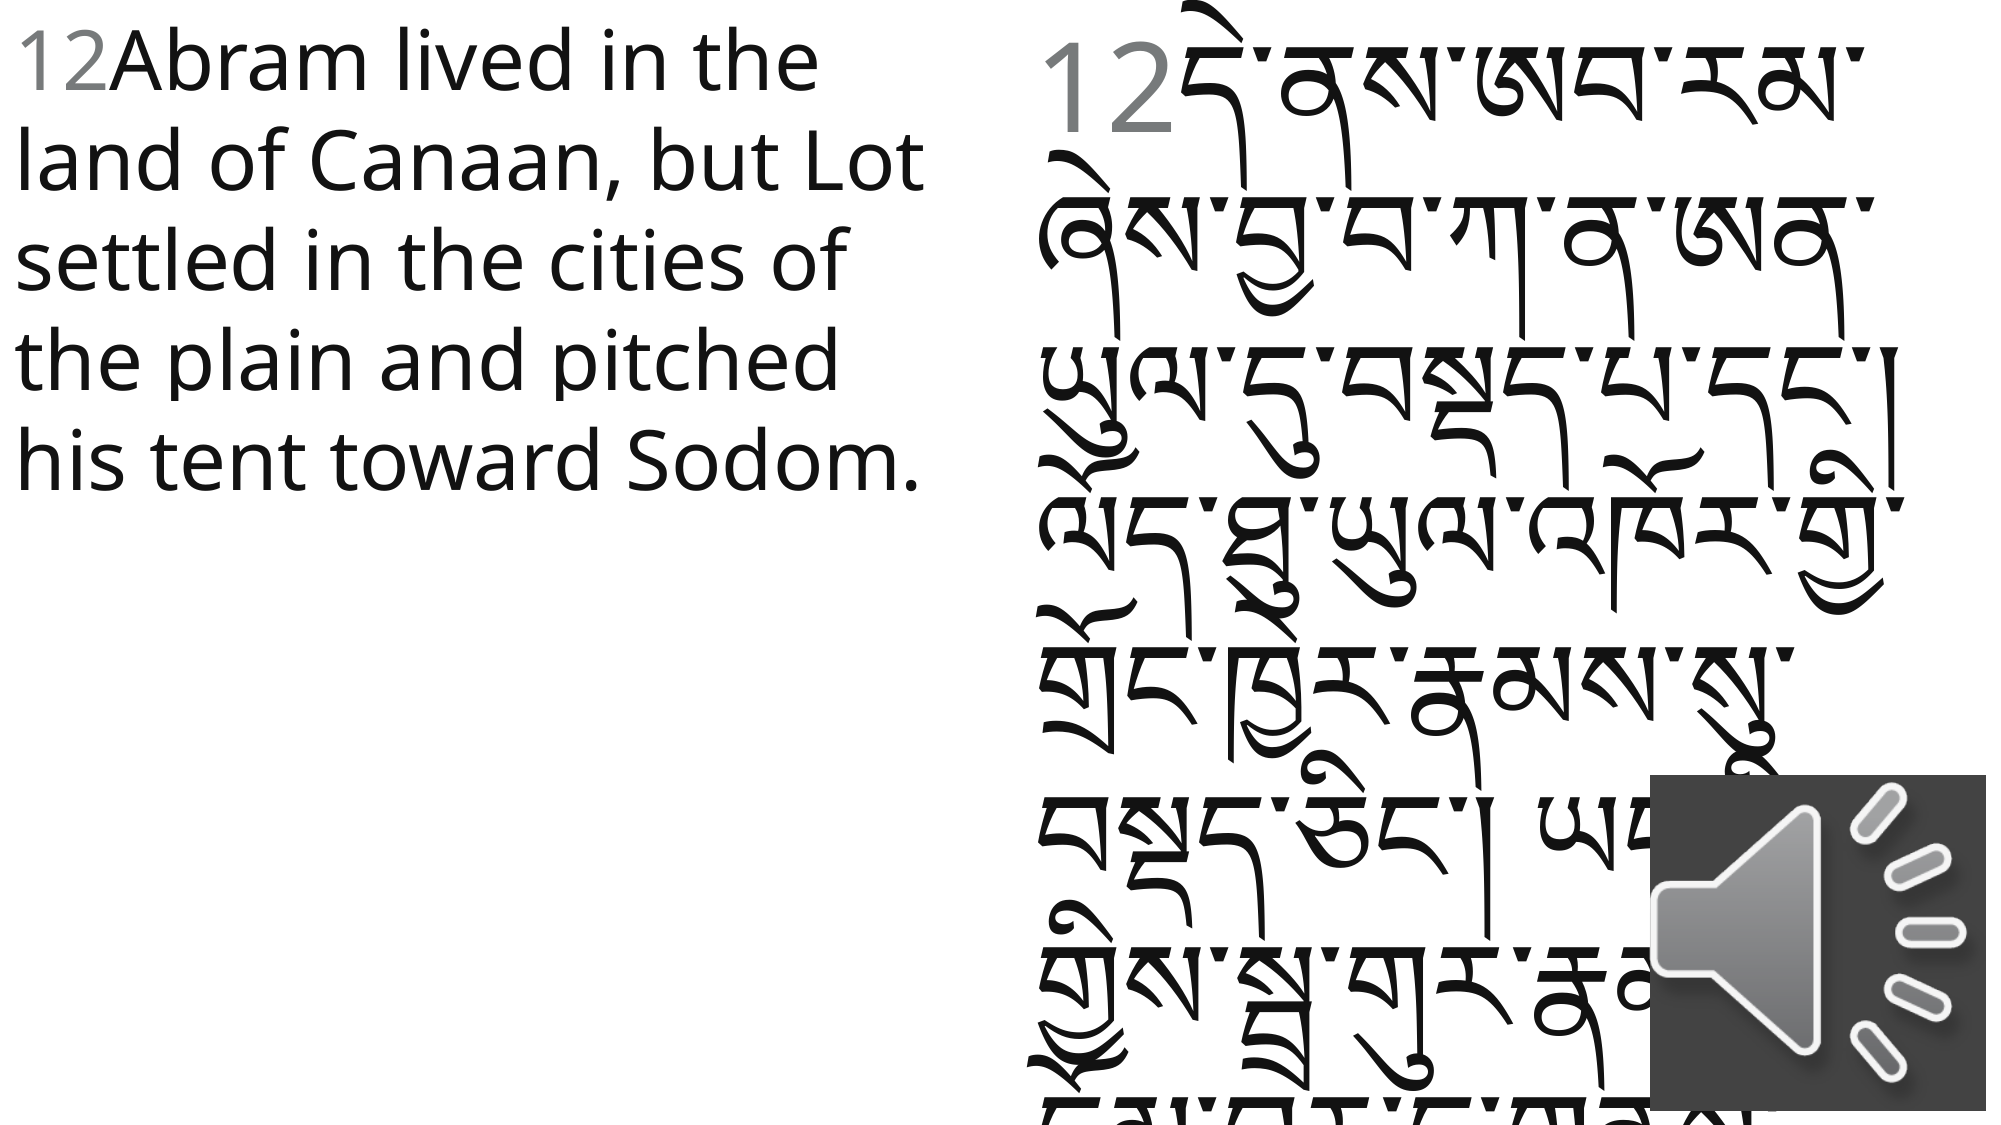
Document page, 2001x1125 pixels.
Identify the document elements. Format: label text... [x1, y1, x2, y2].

text_box 12Abram lived in the land of Canaan, but Lot settled in the cities of the plain and pitched his tent toward Sodom. [0, 0, 981, 1125]
picture [1648, 773, 1987, 1112]
text_box 12དེ་ནས་ཨབ་རམ་ཞེས་བྱ་བ་ཀ་ན་ཨན་ཡུལ་དུ་བསྡད་པ༌དང༌། ལོད་ཐུ་ཡུལ་འཁོར་གྱི་གྲོང་ཁྱེར་རྣམས་སུ་བསྡད༌ཅིང༌། ཡང་རིམ་གྱིས་སྦྲ་གུར་རྣམས་སཱ་དོམ་བར་དུ་གནས་སྤར༌ཏོ།། [1019, 0, 2000, 1125]
